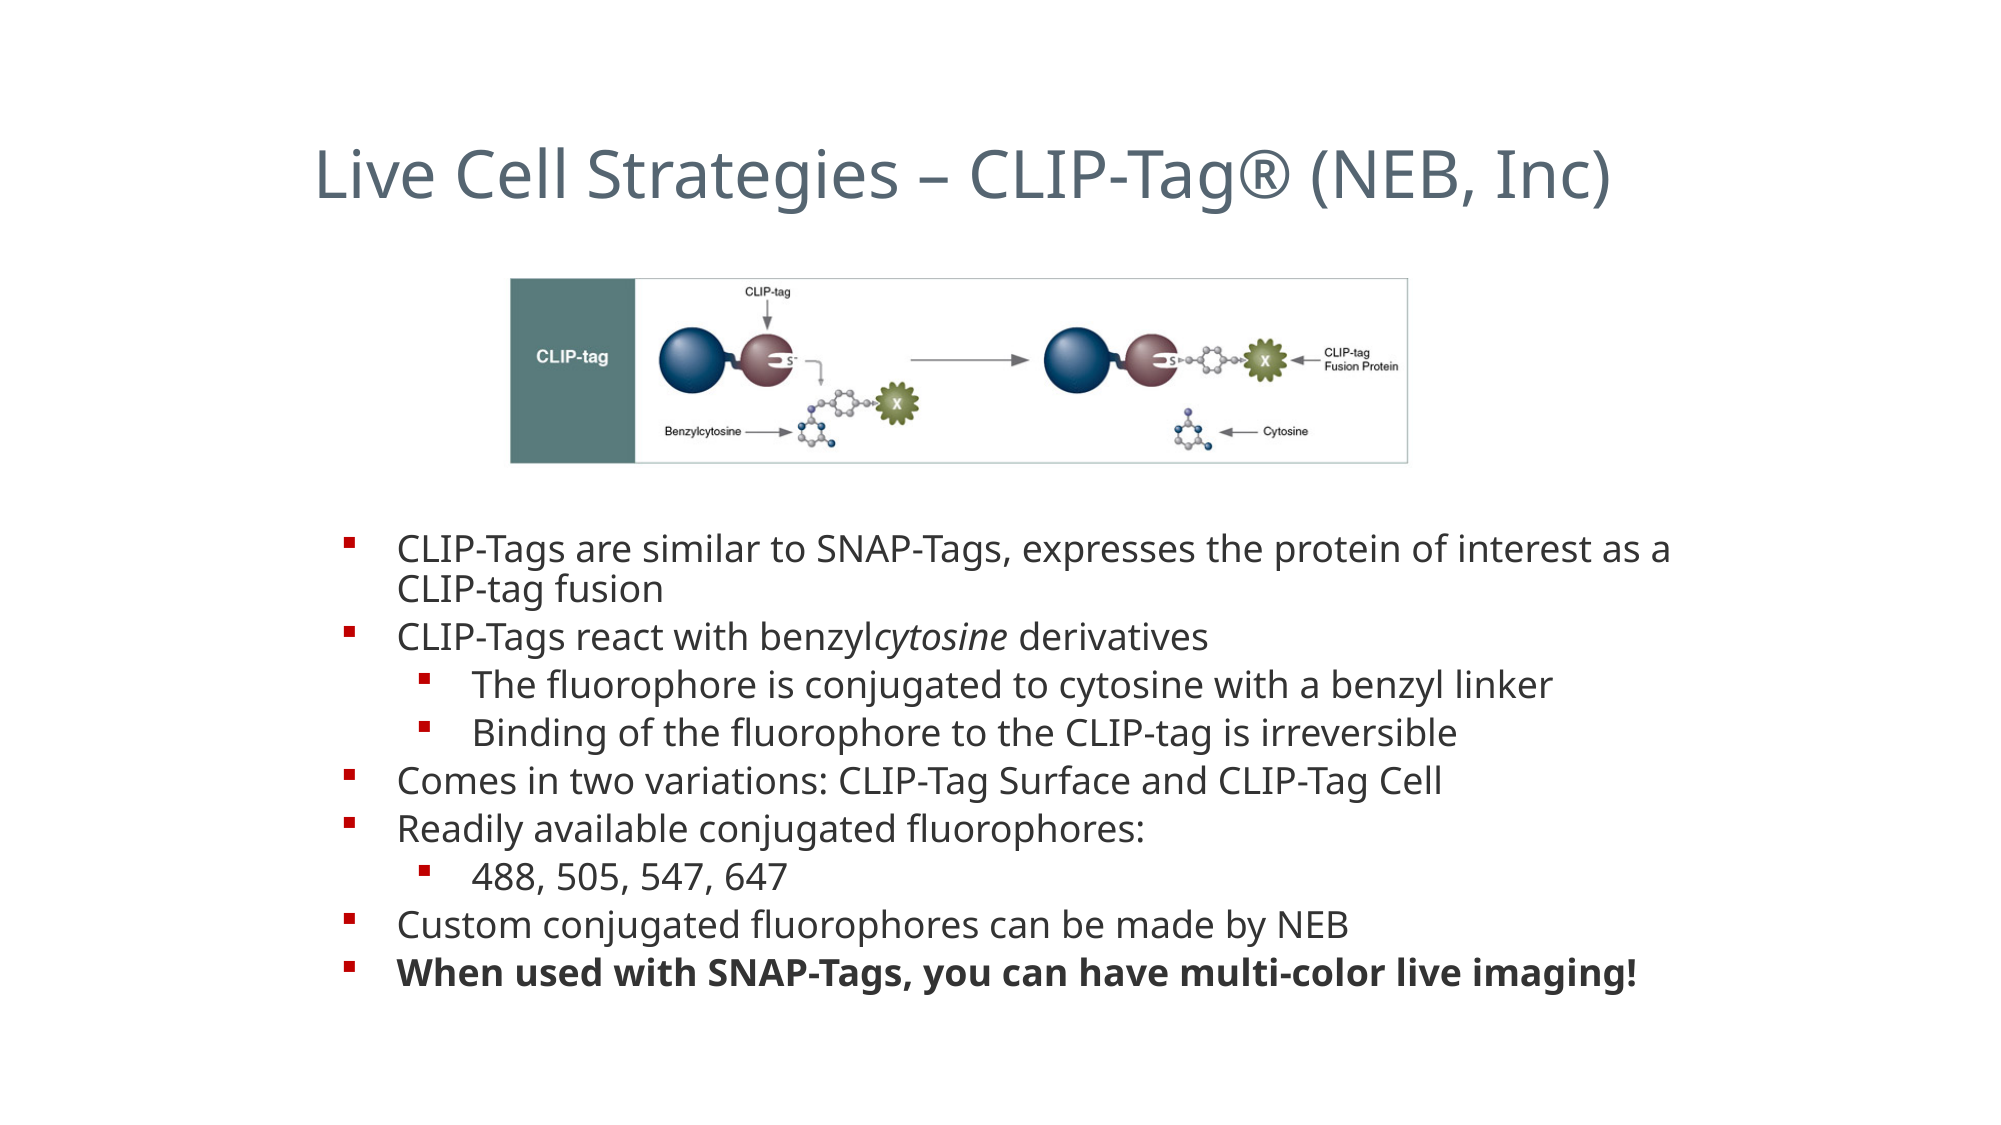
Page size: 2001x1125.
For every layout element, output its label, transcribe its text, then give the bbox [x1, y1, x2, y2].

picture [503, 278, 1415, 468]
text_box Live Cell Strategies – CLIP-Tag® (NEB, Inc) [299, 124, 1697, 220]
text_box CLIP-Tags are similar to SNAP-Tags, expresses the protein of interest as a CLIP-tag fusion CLIP-Tags react with benzylcytosine derivatives The fluorophore is conjugated to cytosine with a benzyl linker Binding of the fluorophore to the CLIP-tag is irreversible Comes in two variations: CLIP-Tag Surface and CLIP-Tag Cell Readily available conjugated fluorophores: 488, 505, 547, 647 Custom conjugated fluorophores can be made by NEB When used with SNAP-Tags, you can have multi-color live imaging! [325, 522, 1748, 1083]
